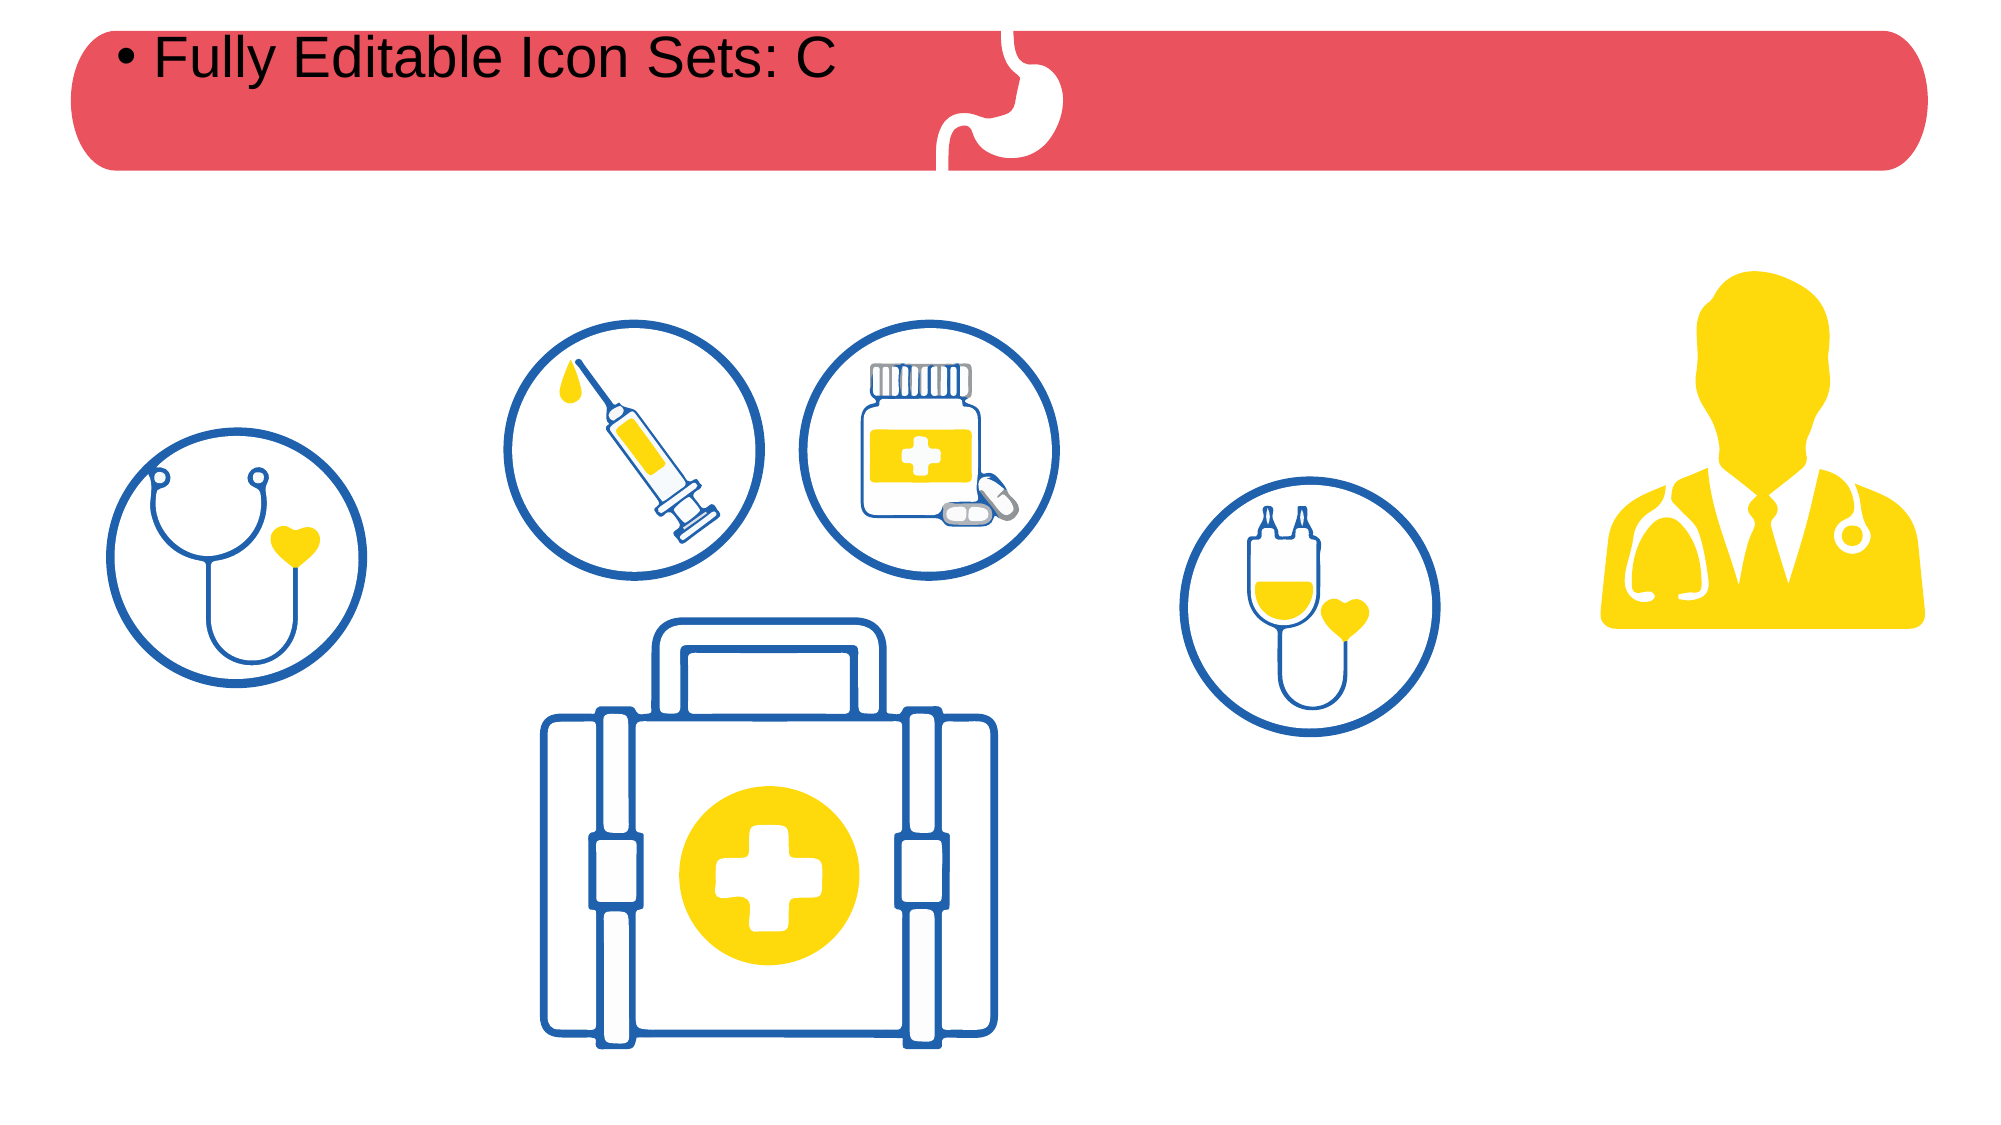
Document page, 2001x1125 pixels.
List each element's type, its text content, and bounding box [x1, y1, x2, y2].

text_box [101, 319, 1441, 1050]
list Fully Editable Icon Sets: C [101, 20, 2000, 140]
picture [1599, 270, 1925, 630]
